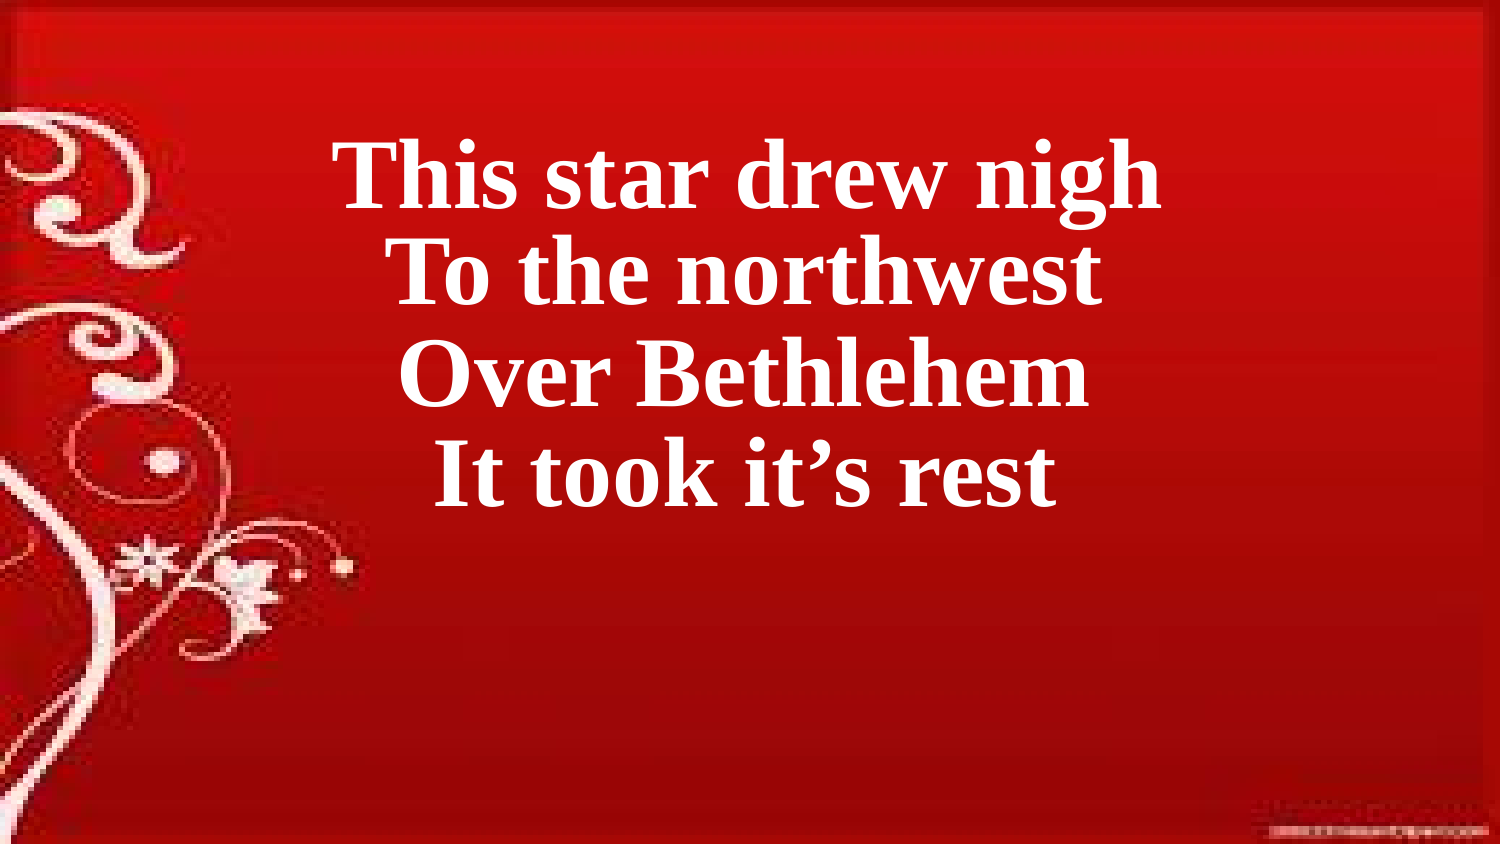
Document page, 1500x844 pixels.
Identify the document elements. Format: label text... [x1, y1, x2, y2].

text_box To the northwest [0, 196, 1495, 332]
picture [0, 0, 1500, 844]
text_box It took it’s rest [0, 398, 1496, 534]
text_box Over Bethlehem [0, 298, 1492, 398]
text_box This star drew nigh [0, 101, 1497, 237]
